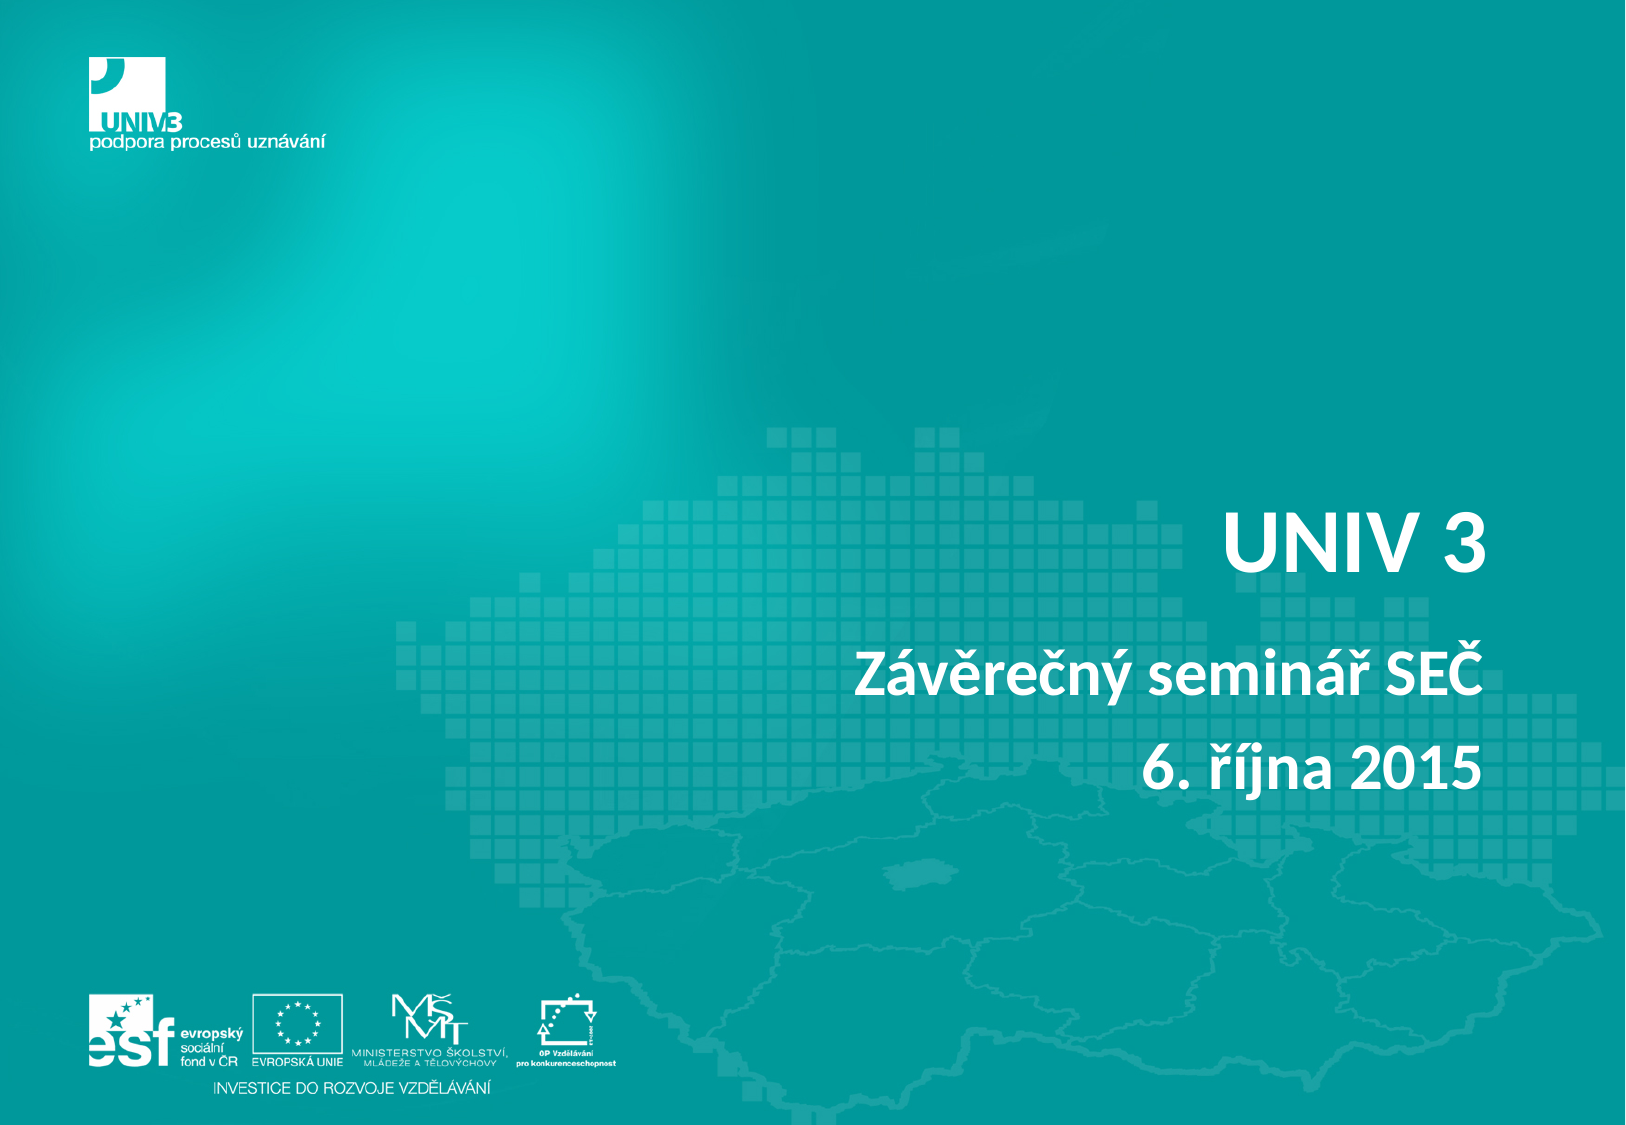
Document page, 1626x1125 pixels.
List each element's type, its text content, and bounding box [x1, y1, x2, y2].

picture [0, 0, 1626, 1125]
subtitle Závěrečný seminář SEČ 6. října 2015 [186, 621, 1500, 925]
title UNIV 3 [68, 314, 1504, 598]
